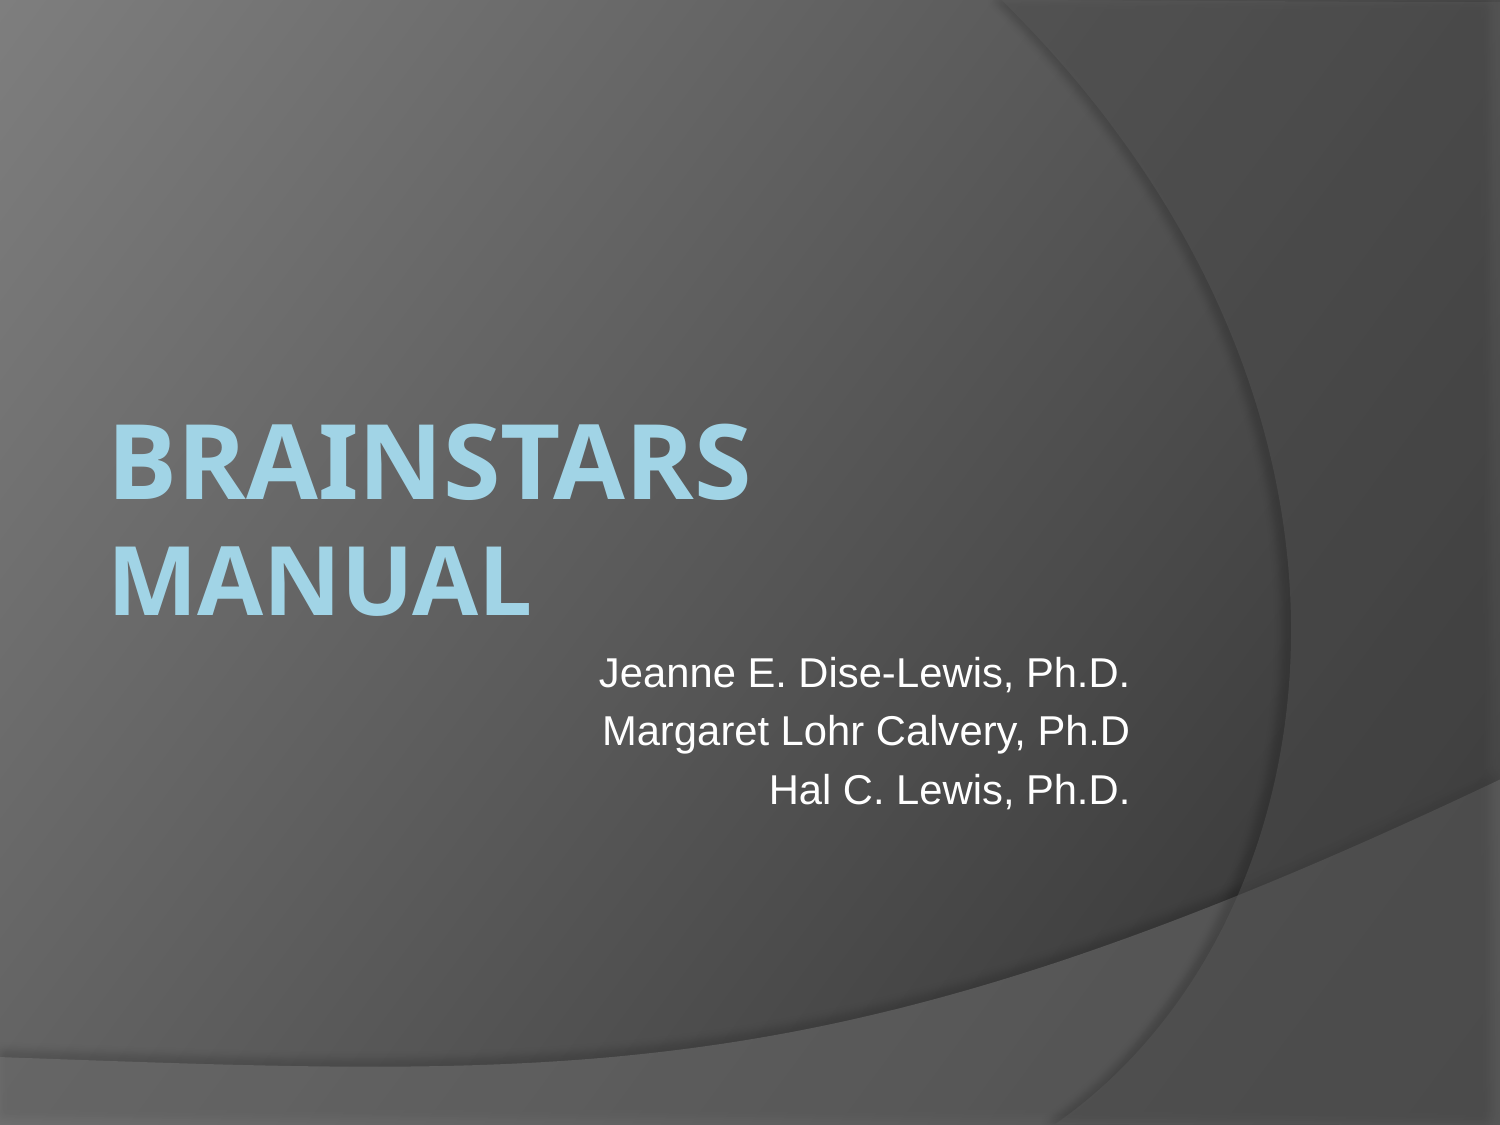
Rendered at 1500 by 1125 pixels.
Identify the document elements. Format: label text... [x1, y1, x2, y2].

title BrainSTARS Manual [99, 387, 1163, 765]
subtitle Jeanne E. Dise-Lewis, Ph.D. Margaret Lohr Calvery, Ph.D Hal C. Lewis, Ph.D. [75, 525, 1138, 813]
